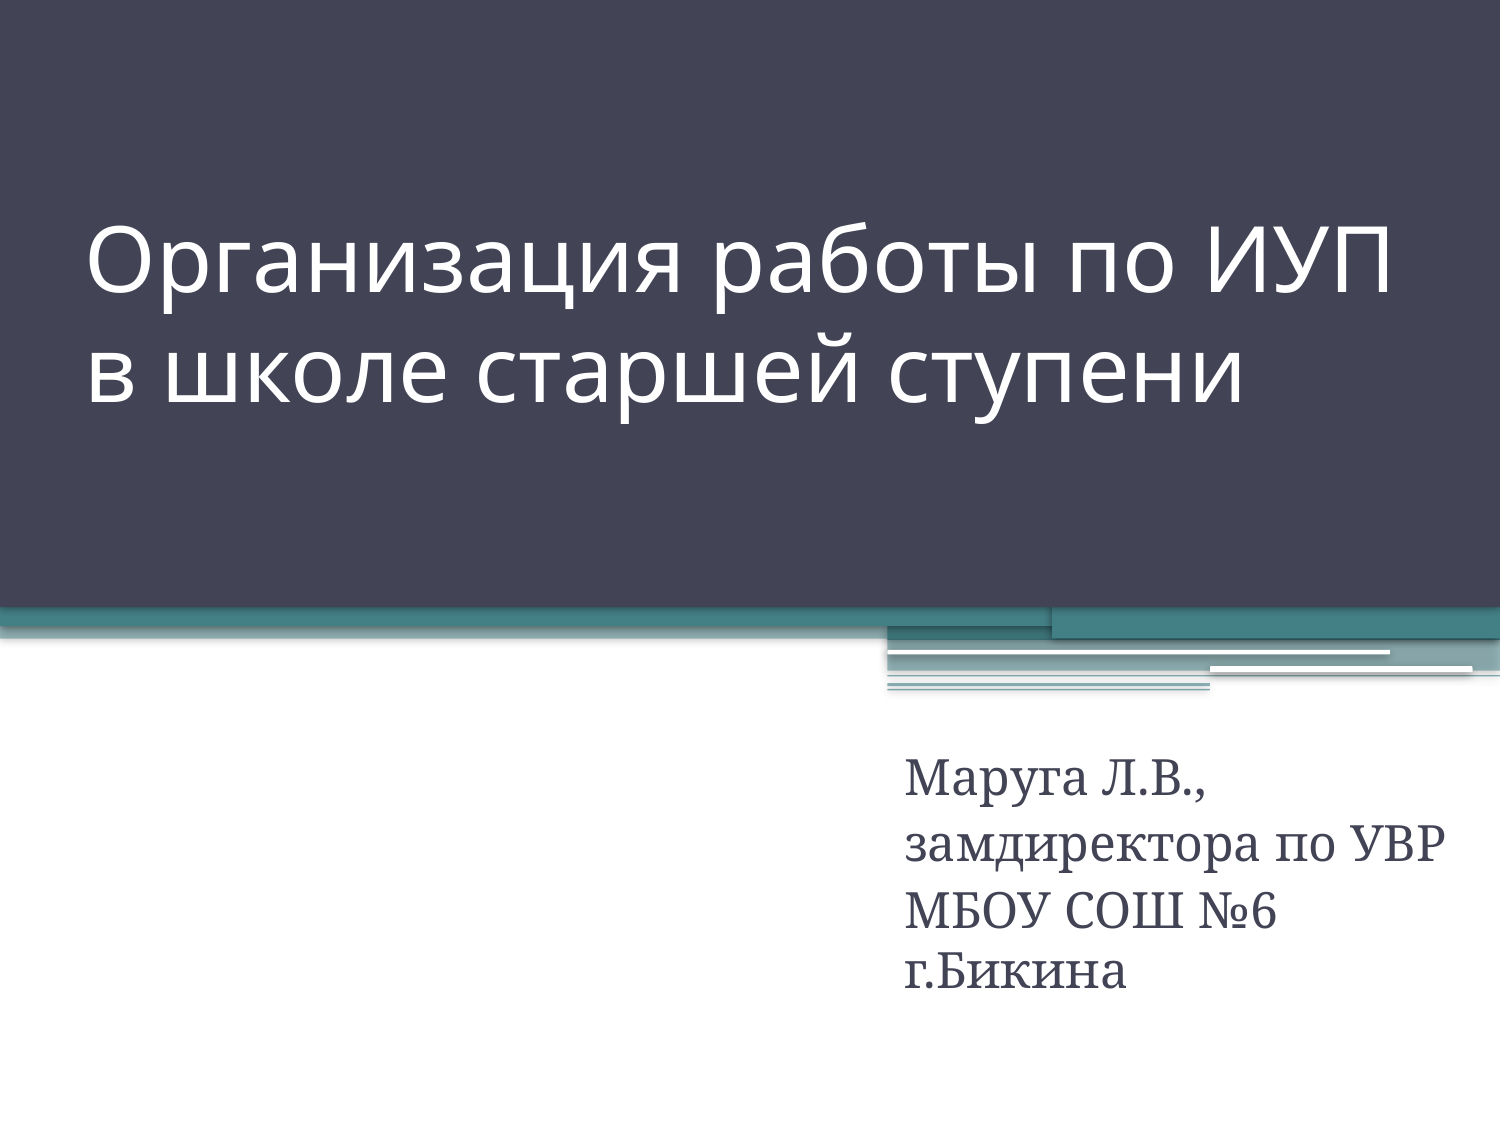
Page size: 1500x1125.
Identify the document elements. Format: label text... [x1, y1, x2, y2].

subtitle Маруга Л.В., замдиректора по УВР МБОУ СОШ №6 г.Бикина [878, 738, 1500, 1026]
title Организация работы по ИУП в школе старшей ступени [70, 187, 1458, 429]
